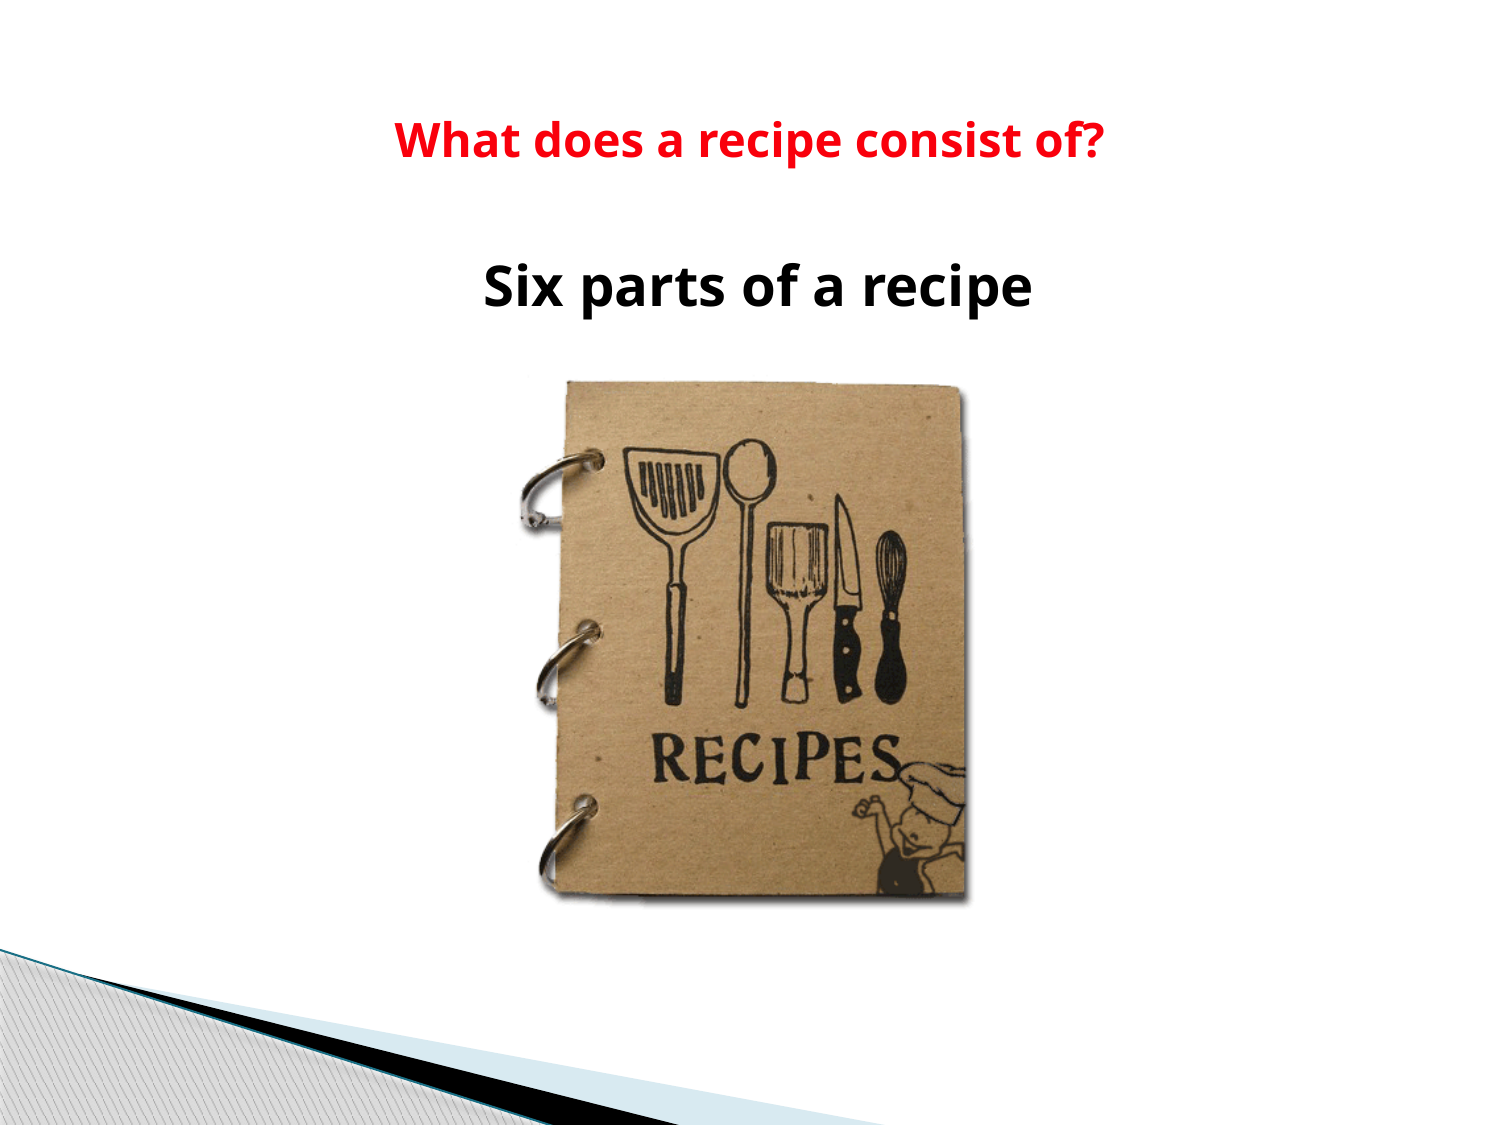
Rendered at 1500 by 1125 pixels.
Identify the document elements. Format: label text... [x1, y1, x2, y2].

title What does a recipe consist of? [75, 45, 1425, 233]
list Six parts of a recipe [75, 243, 1425, 986]
picture [449, 337, 1051, 936]
